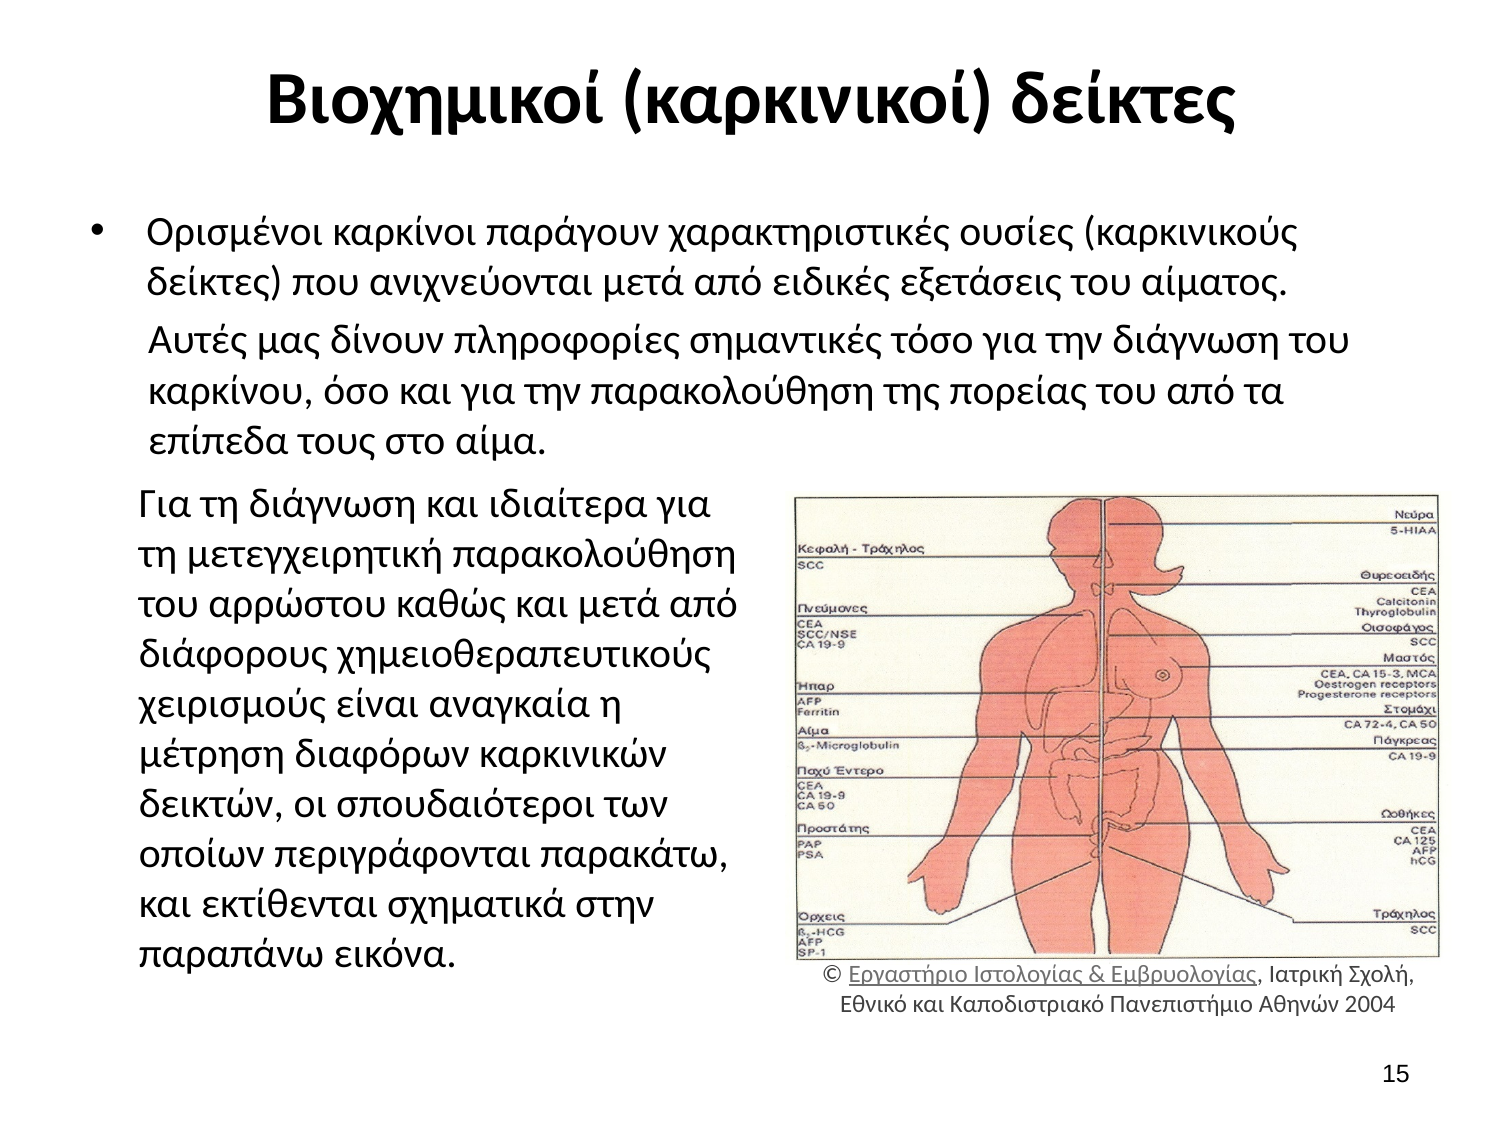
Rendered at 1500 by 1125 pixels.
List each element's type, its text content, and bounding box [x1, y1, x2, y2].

title Βιοχημικοί (καρκινικοί) δείκτες [76, 19, 1427, 169]
slide_number 14 [1074, 1042, 1425, 1103]
text_box Για τη διάγνωση και ιδιαίτερα για τη μετεγχειρητική παρακολούθηση του αρρώστου καθώς και μετά από διάφορους χημειοθεραπευτικούς χειρισμούς είναι αναγκαία η μέτρηση διαφόρων καρκινικών δεικτών, οι σπουδαιότεροι των οποίων περιγράφονται παρακάτω, και εκτίθενται σχηματικά στην παραπάνω εικόνα. [123, 467, 774, 983]
picture [785, 491, 1452, 965]
text_box © Εργαστήριο Ιστολογίας & Εμβρυολογίας, Ιατρική Σχολή, Εθνικό και Καποδιστριακό Πανεπιστήμιο Αθηνών 2004 [785, 971, 1452, 1025]
list Ορισμένοι καρκίνοι παράγουν χαρακτηριστικές ουσίες (καρκινικούς δείκτες) που ανιχνεύονται μετά από ειδικές εξετάσεις του αίματος. Αυτές μας δίνουν πληροφορίες σημαντικές τόσο για την διάγνωση του καρκίνου, όσο και για την παρακολούθηση της πορείας του από τα επίπεδα τους στο αίμα. [75, 196, 1425, 1024]
